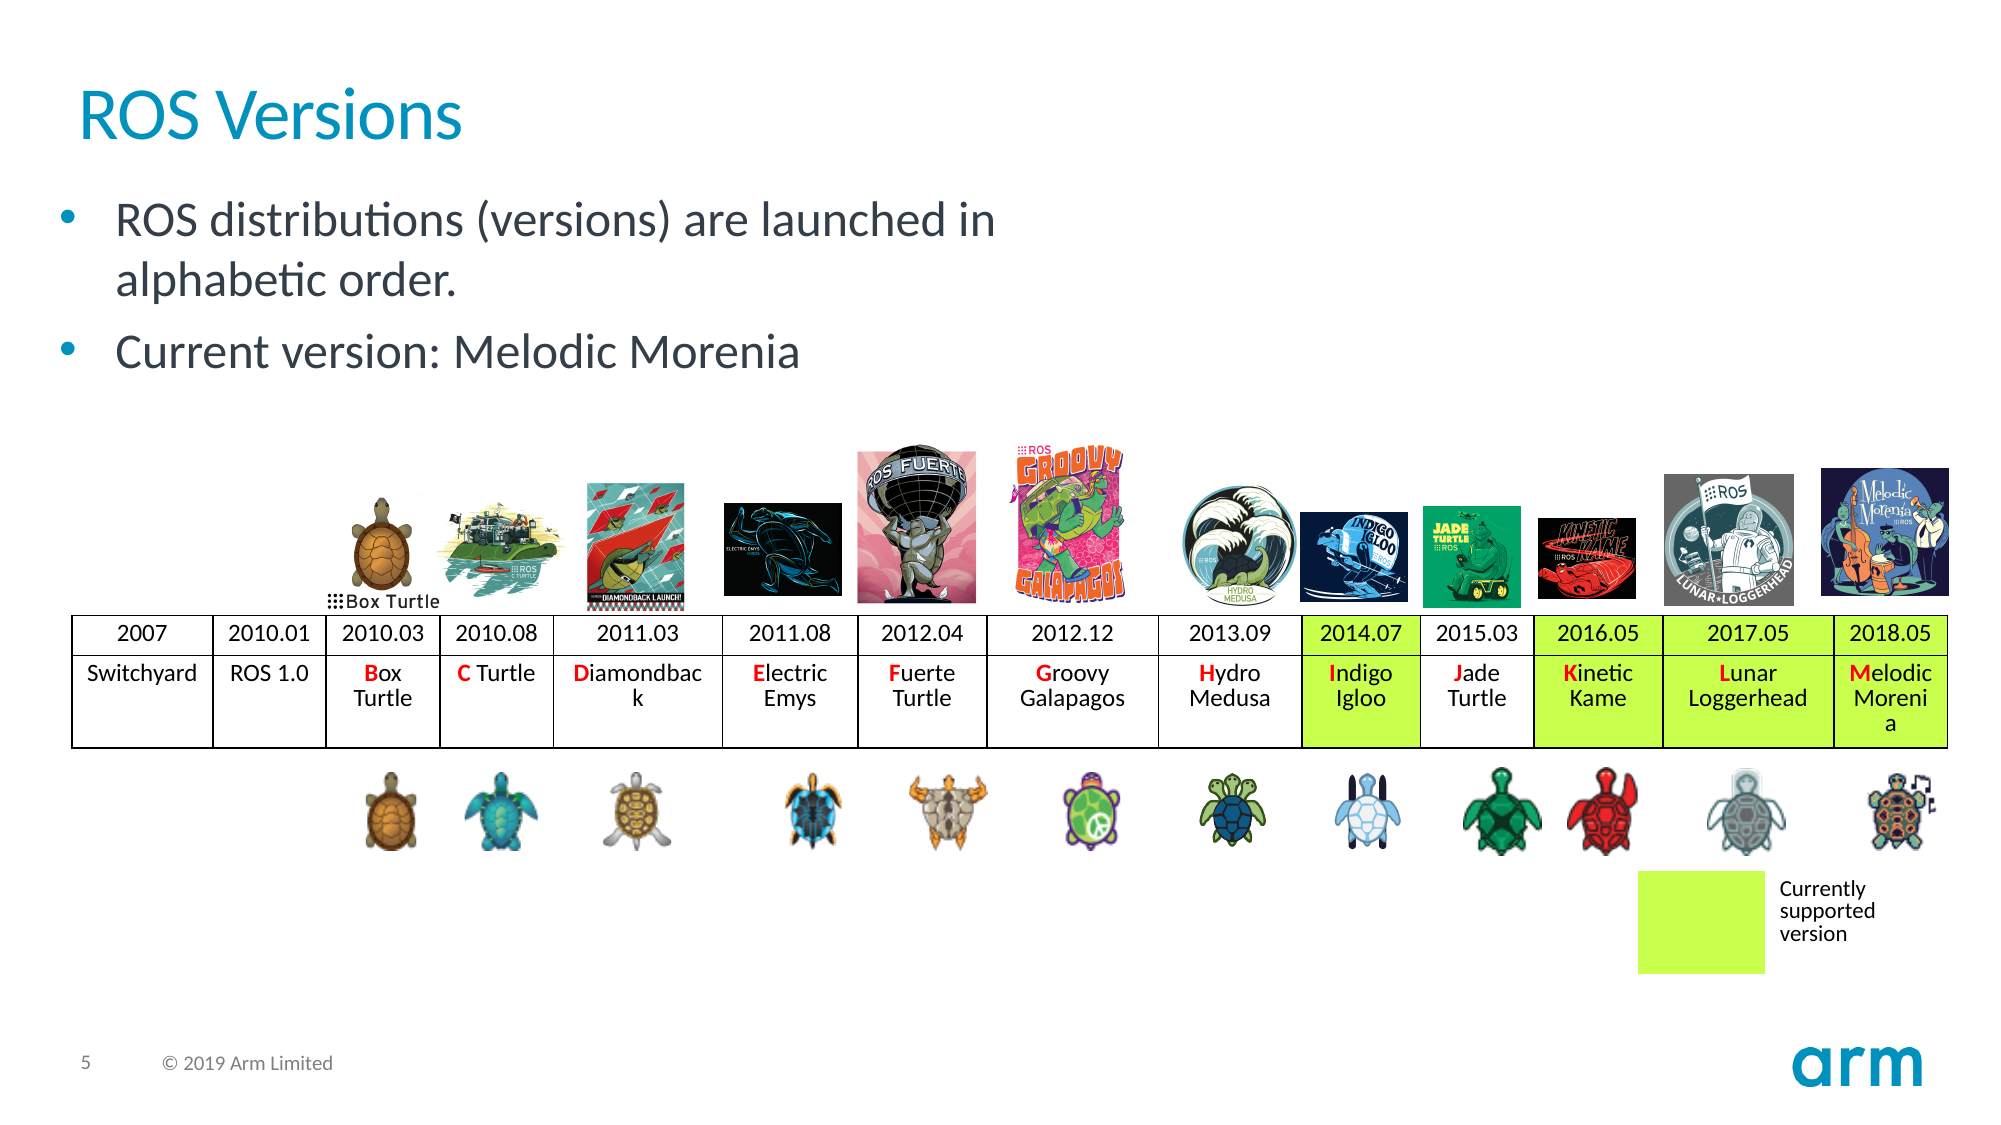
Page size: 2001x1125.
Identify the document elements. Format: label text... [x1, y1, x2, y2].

picture [1193, 772, 1272, 851]
picture [1915, 1047, 1922, 1055]
picture [724, 503, 842, 596]
picture [1181, 482, 1299, 608]
table_header [1638, 871, 1765, 974]
picture [1423, 506, 1521, 608]
picture [1859, 772, 1938, 851]
picture [773, 772, 852, 851]
title ROS Versions [78, 78, 1922, 186]
table_header 2017.05 [1664, 616, 1833, 655]
table_cell Lunar Loggerhead [1664, 656, 1833, 747]
table_cell Kinetic Kame [1535, 656, 1662, 747]
table_header 2014.07 [1303, 616, 1420, 655]
picture [352, 772, 432, 851]
picture [1894, 1047, 1904, 1051]
picture [1816, 1047, 1853, 1087]
picture [1538, 518, 1636, 599]
table_header 2016.05 [1535, 616, 1662, 655]
picture [1821, 468, 1949, 596]
picture [324, 495, 566, 613]
picture [1707, 767, 1786, 856]
picture [1054, 772, 1133, 851]
picture [598, 772, 677, 851]
picture [1880, 1056, 1891, 1087]
picture [1792, 1047, 1805, 1062]
picture [1328, 772, 1407, 851]
picture [1463, 767, 1542, 856]
table_cell Jade Turtle [1421, 656, 1533, 747]
table_header 2018.05 [1835, 616, 1947, 655]
picture [585, 481, 685, 612]
picture [1792, 1072, 1803, 1087]
picture [1567, 767, 1646, 856]
picture [1850, 1047, 1884, 1087]
table_cell Indigo Igloo [1303, 656, 1420, 747]
picture [1664, 474, 1795, 606]
list ROS distributions (versions) are launched in alphabetic order. Current version: Melodic Morenia [59, 186, 1158, 974]
table_header 2015.03 [1421, 616, 1533, 655]
table_cell Melodic Morenia [1835, 656, 1947, 747]
picture [909, 772, 988, 851]
picture [1802, 1056, 1822, 1079]
picture [1008, 440, 1127, 605]
table_cell Hydro Medusa [1159, 656, 1301, 747]
picture [852, 441, 982, 609]
picture [1901, 1056, 1913, 1087]
picture [463, 772, 542, 851]
table_header 2013.09 [1159, 616, 1301, 655]
picture [1300, 512, 1408, 602]
table_header Currently supported version [1765, 871, 1891, 974]
